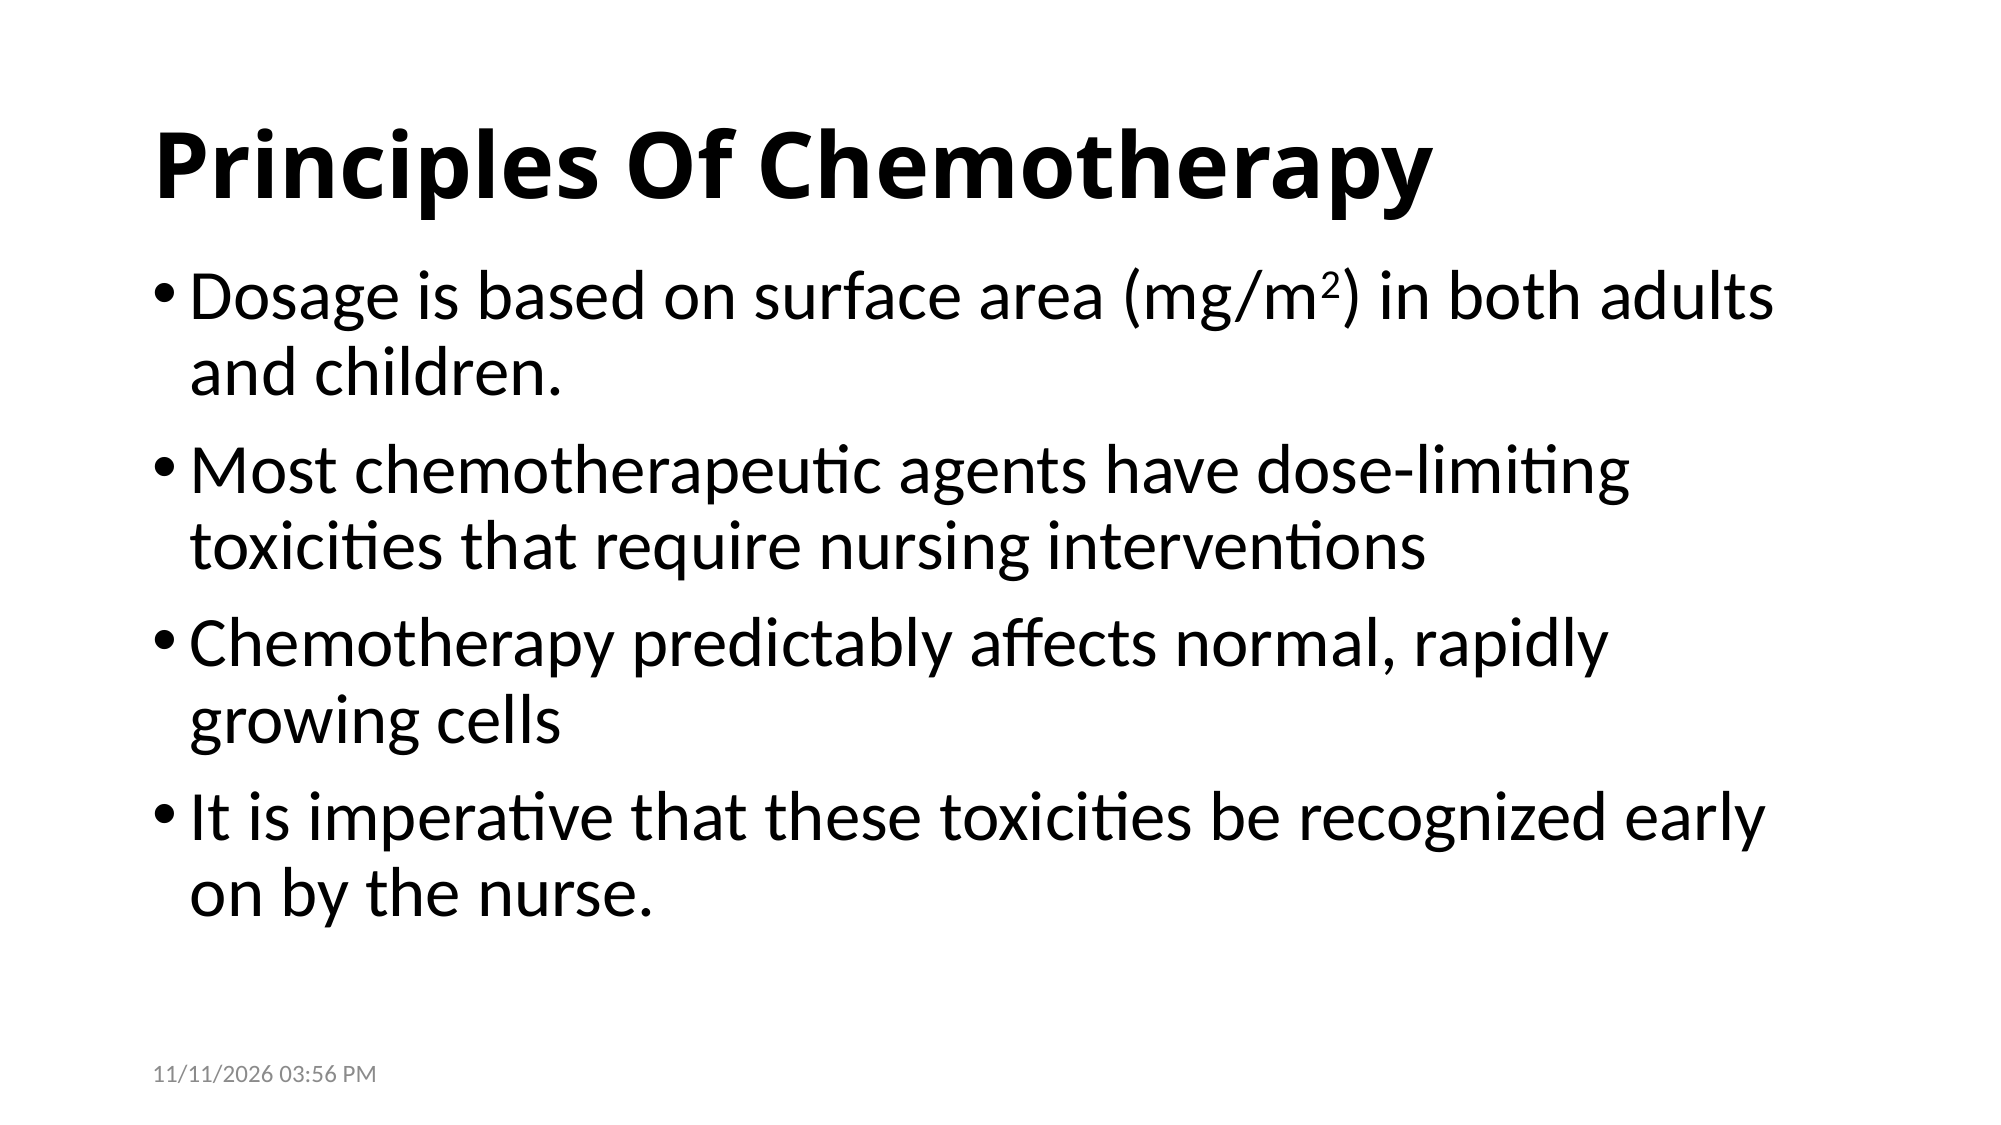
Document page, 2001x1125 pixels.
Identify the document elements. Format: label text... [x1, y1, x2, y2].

list Dosage is based on surface area (mg/m2) in both adults and children. Most chemotherapeutic agents have dose-limiting toxicities that require nursing interventions Chemotherapy predictably affects normal, rapidly growing cells It is imperative that these toxicities be recognized early on by the nurse. [137, 250, 1863, 1071]
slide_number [137, 1042, 588, 1103]
title Principles Of Chemotherapy [137, 59, 1863, 250]
